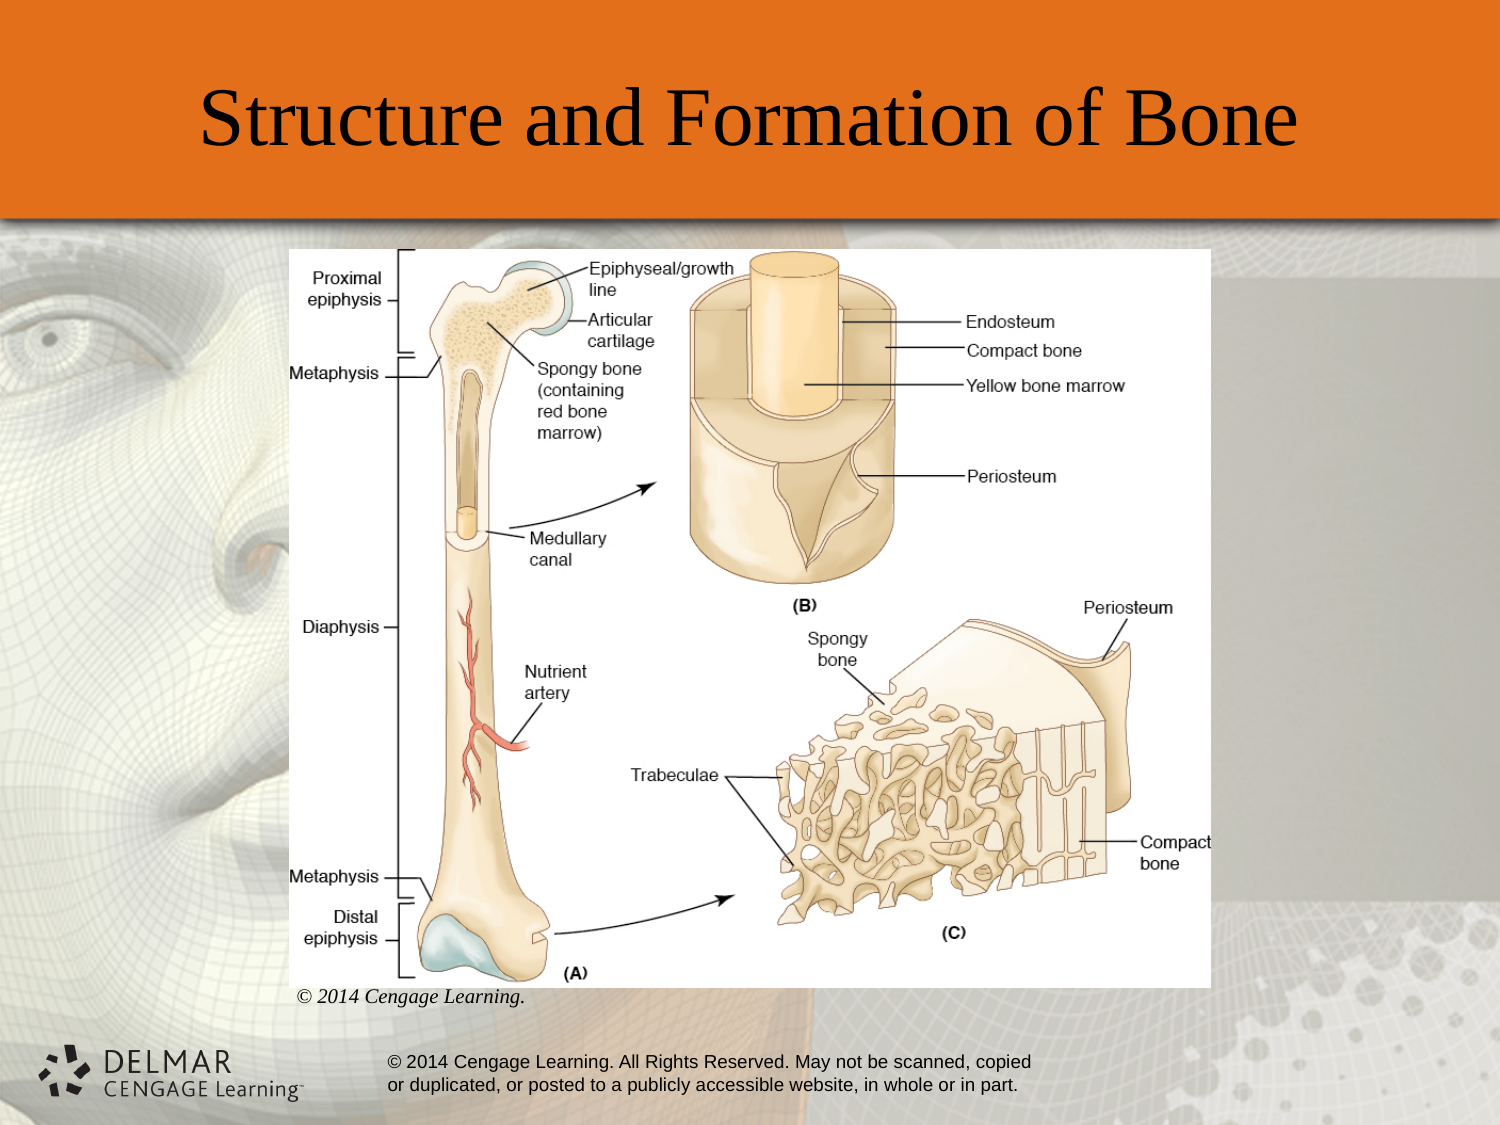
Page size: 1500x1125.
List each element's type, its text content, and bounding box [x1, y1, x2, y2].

picture [0, 0, 1500, 1125]
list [112, 249, 1388, 988]
title Structure and Formation of Bone [112, 62, 1388, 213]
text_box © 2014 Cengage Learning. [276, 996, 546, 1015]
